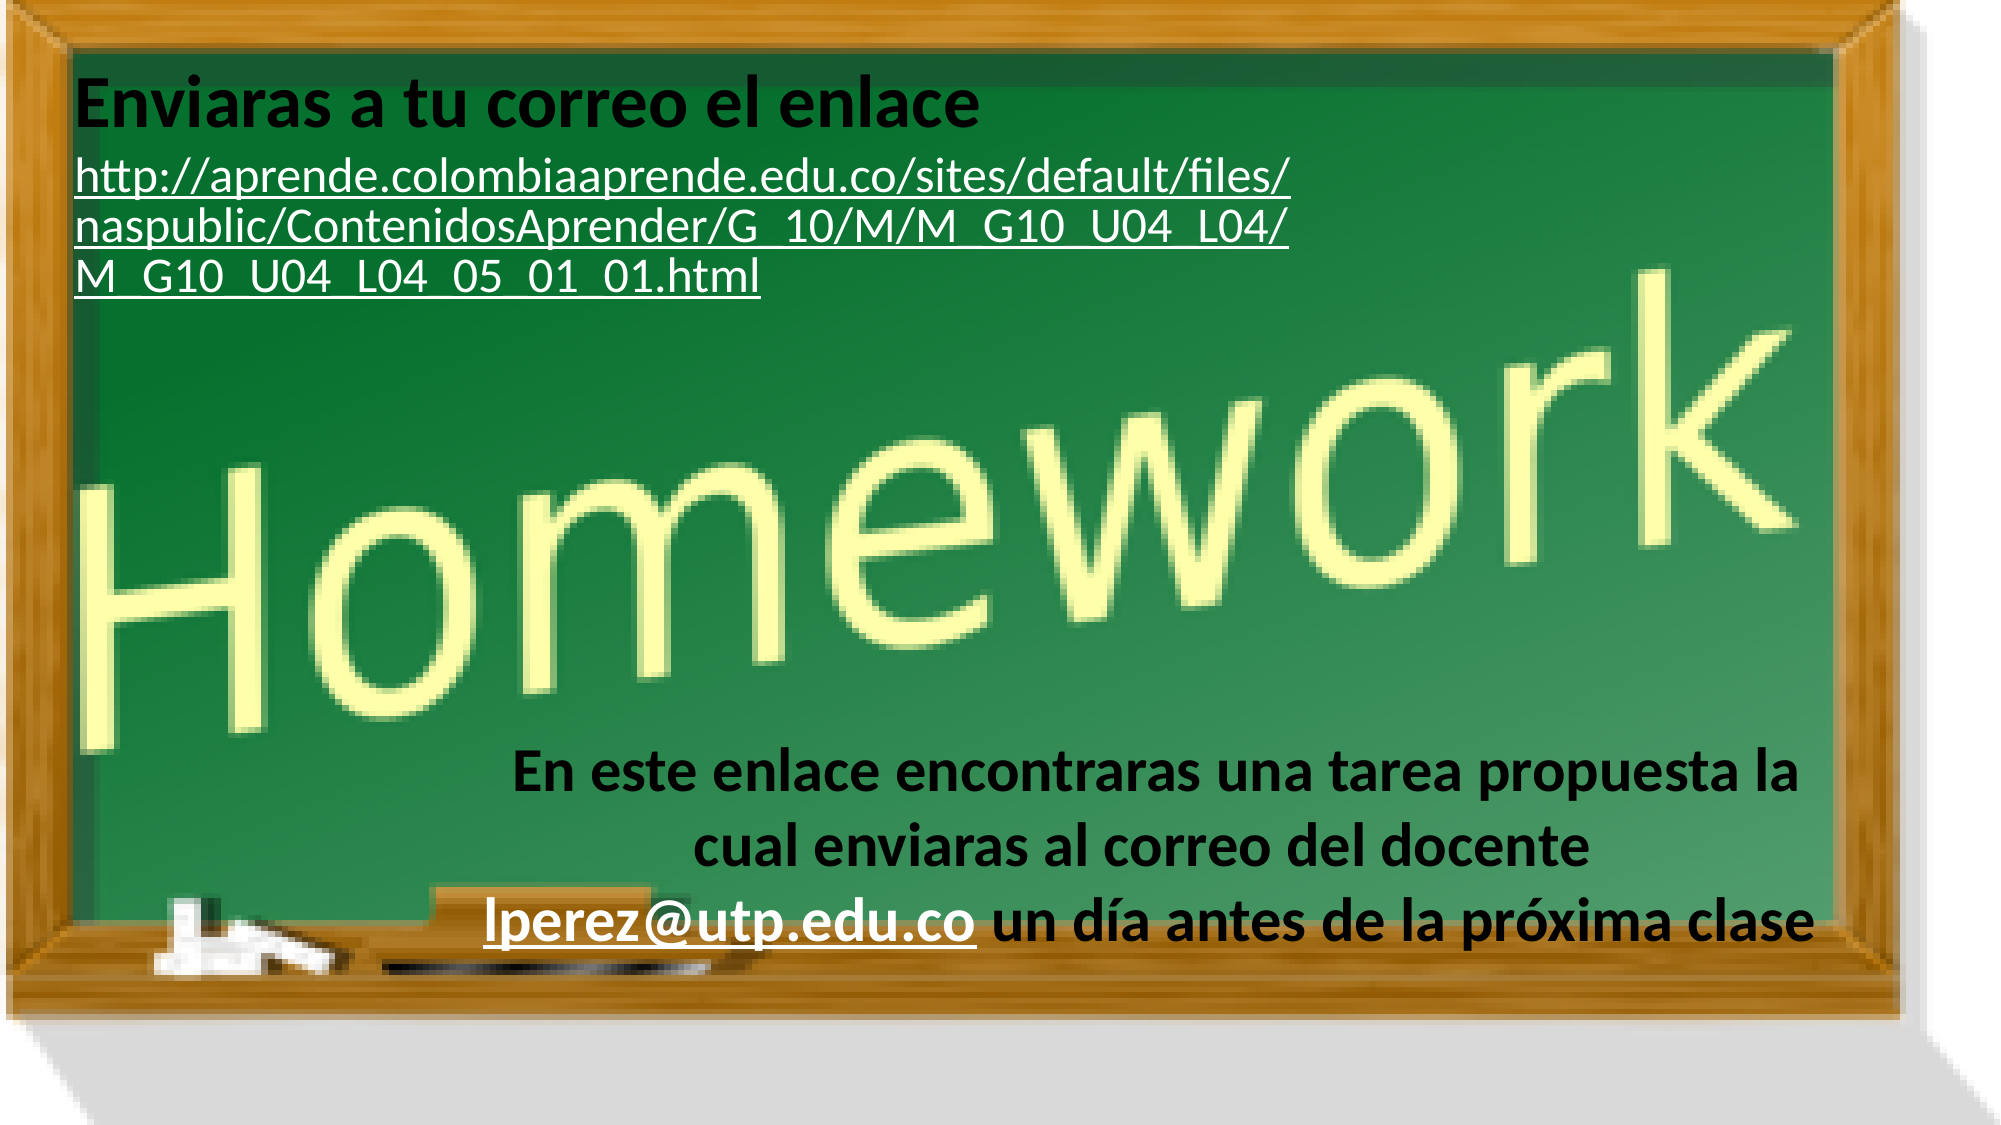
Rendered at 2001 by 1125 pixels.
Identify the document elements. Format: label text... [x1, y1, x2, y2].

picture [0, 0, 2001, 1125]
text_box Enviaras a tu correo el enlace http://aprende.colombiaaprende.edu.co/sites/default/files/naspublic/ContenidosAprender/G_10/M/M_G10_U04_L04/M_G10_U04_L04_05_01_01.html [59, 45, 1327, 210]
text_box En este enlace encontraras una tarea propuesta la cual enviaras al correo del docente lperez@utp.edu.co un día antes de la próxima clase [457, 721, 1843, 961]
